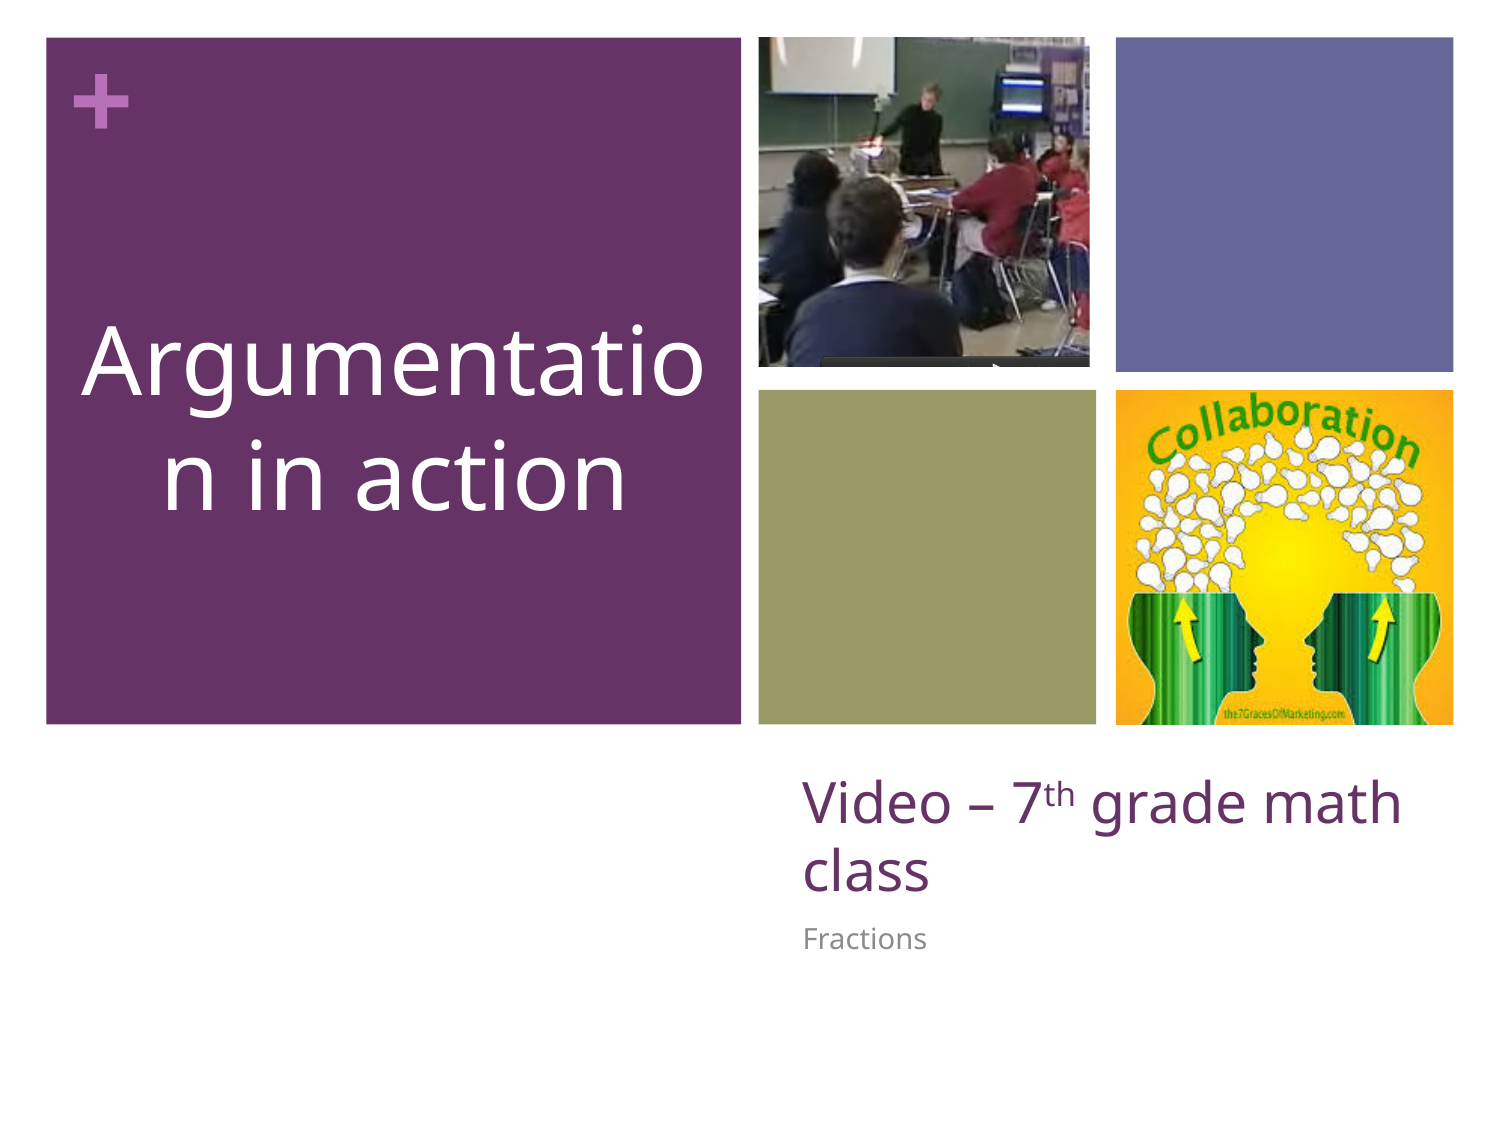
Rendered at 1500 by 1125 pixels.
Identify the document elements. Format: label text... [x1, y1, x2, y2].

picture [758, 36, 1091, 367]
subtitle Fractions [787, 912, 1450, 1036]
title Video – 7th grade math class [787, 758, 1450, 912]
list Argumentation in action [55, 291, 736, 627]
picture [1115, 389, 1454, 725]
